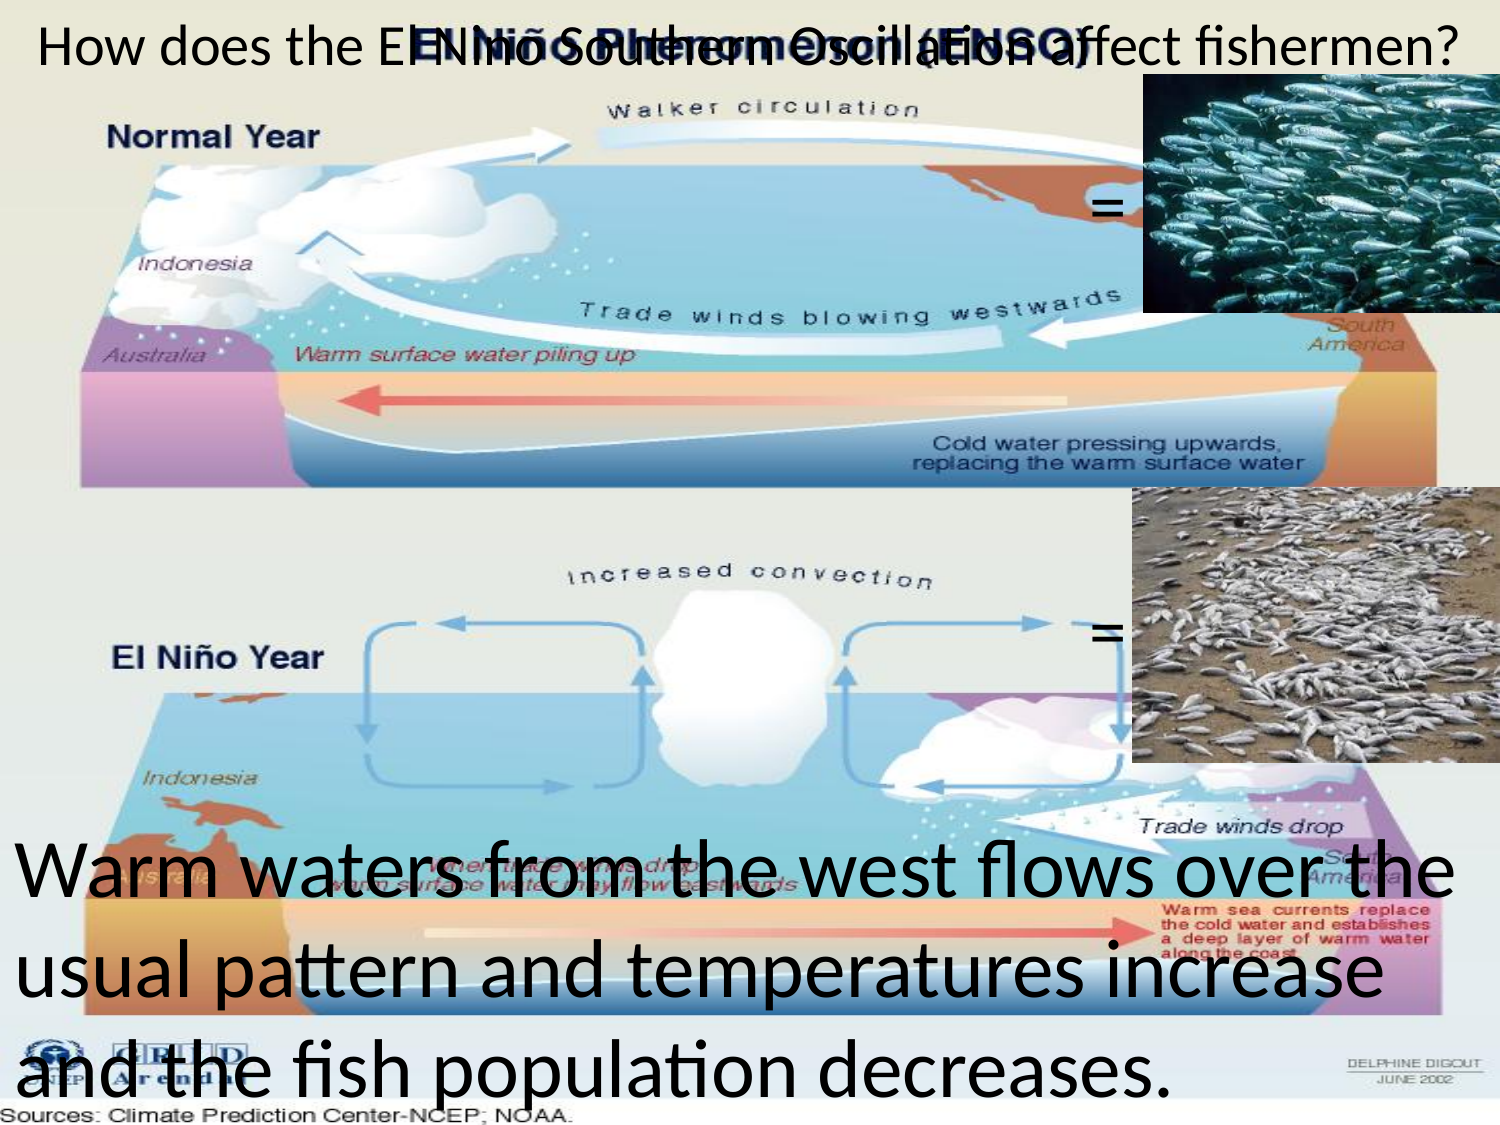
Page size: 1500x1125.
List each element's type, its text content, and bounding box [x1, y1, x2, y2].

text_box How does the El Nino Southern Oscillation affect fishermen? [0, 0, 1500, 85]
text_box = [1074, 149, 1137, 255]
text_box = [1074, 574, 1127, 680]
text_box Warm waters from the west flows over the usual pattern and temperatures increase and the fish population decreases. [0, 806, 1500, 1122]
picture [0, 74, 1500, 806]
